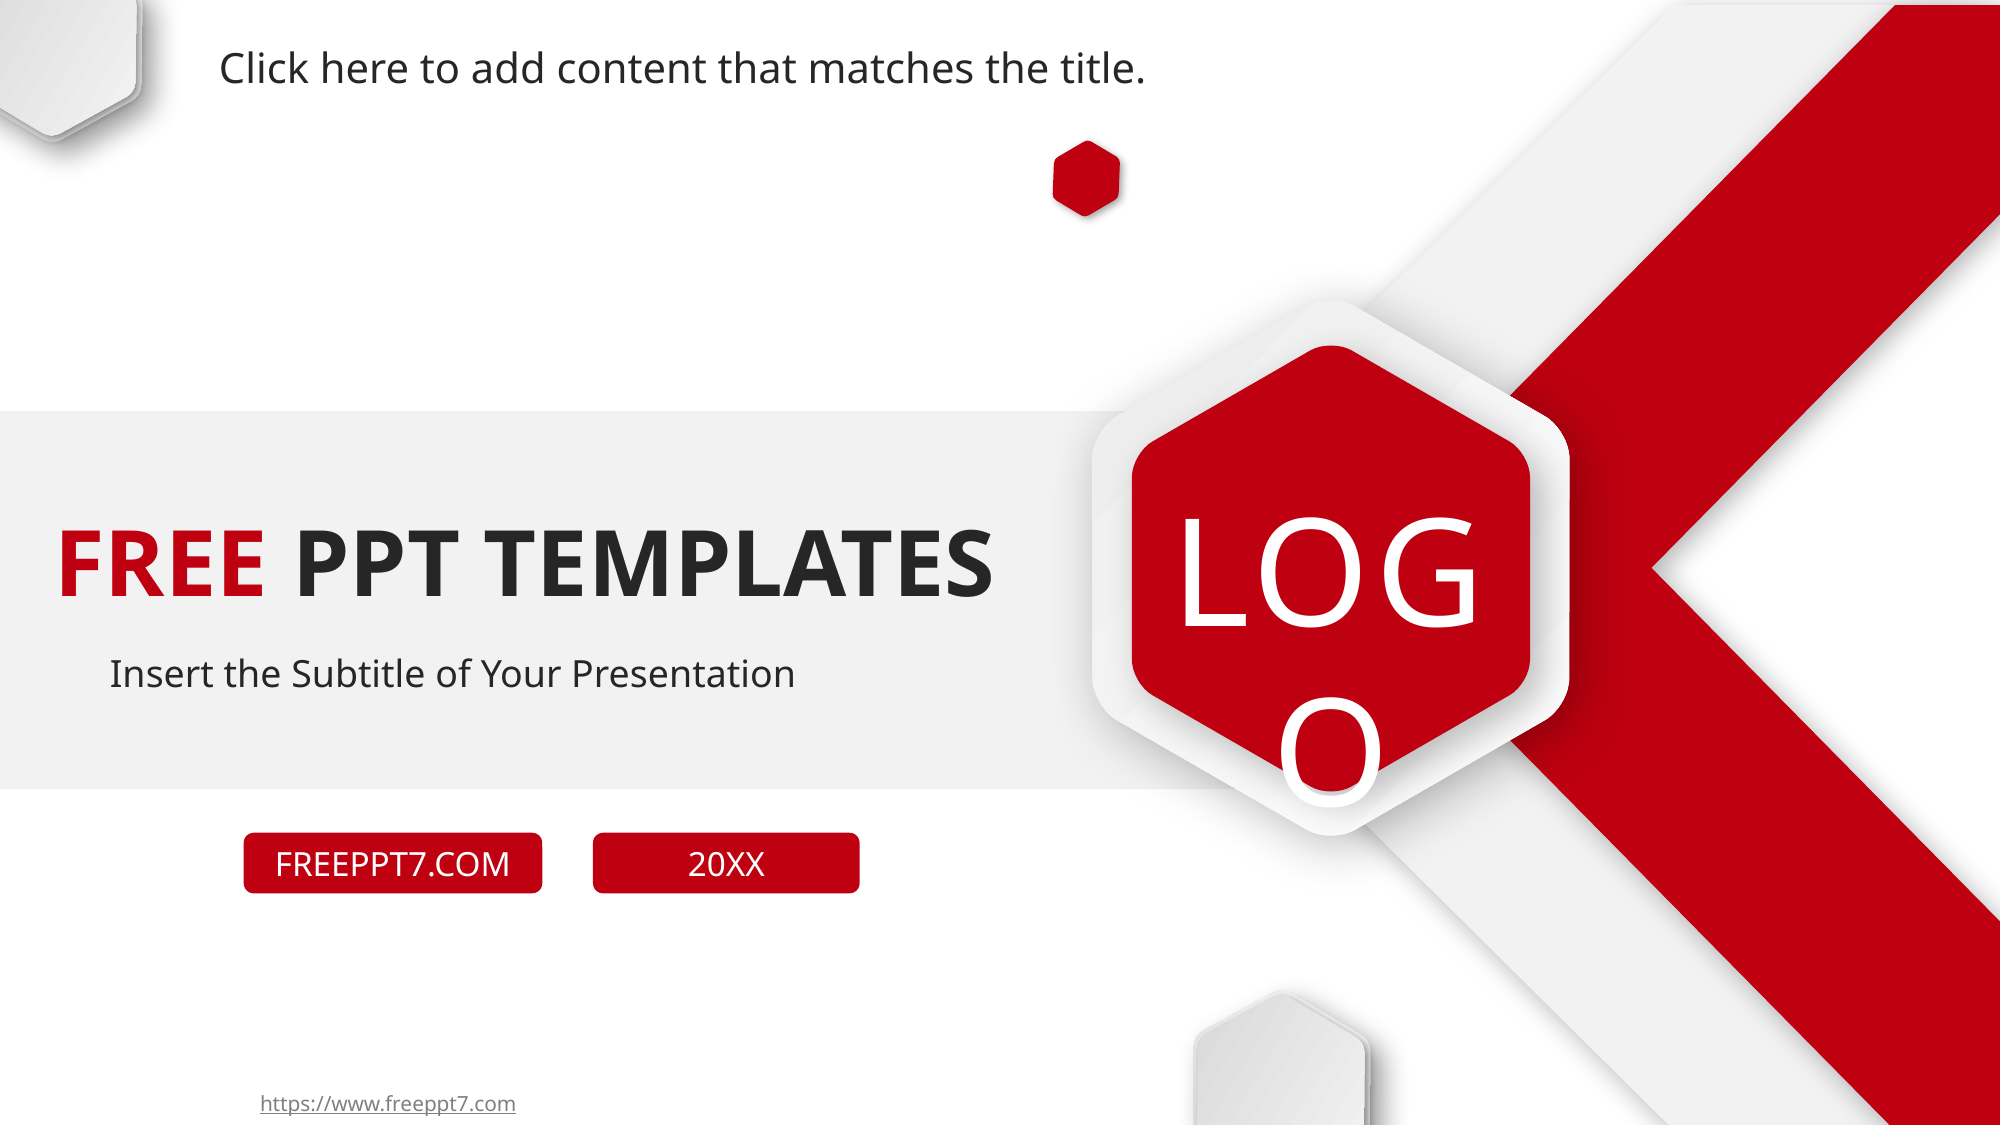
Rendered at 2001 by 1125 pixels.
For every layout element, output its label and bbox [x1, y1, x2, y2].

text_box [0, 0, 2000, 1125]
